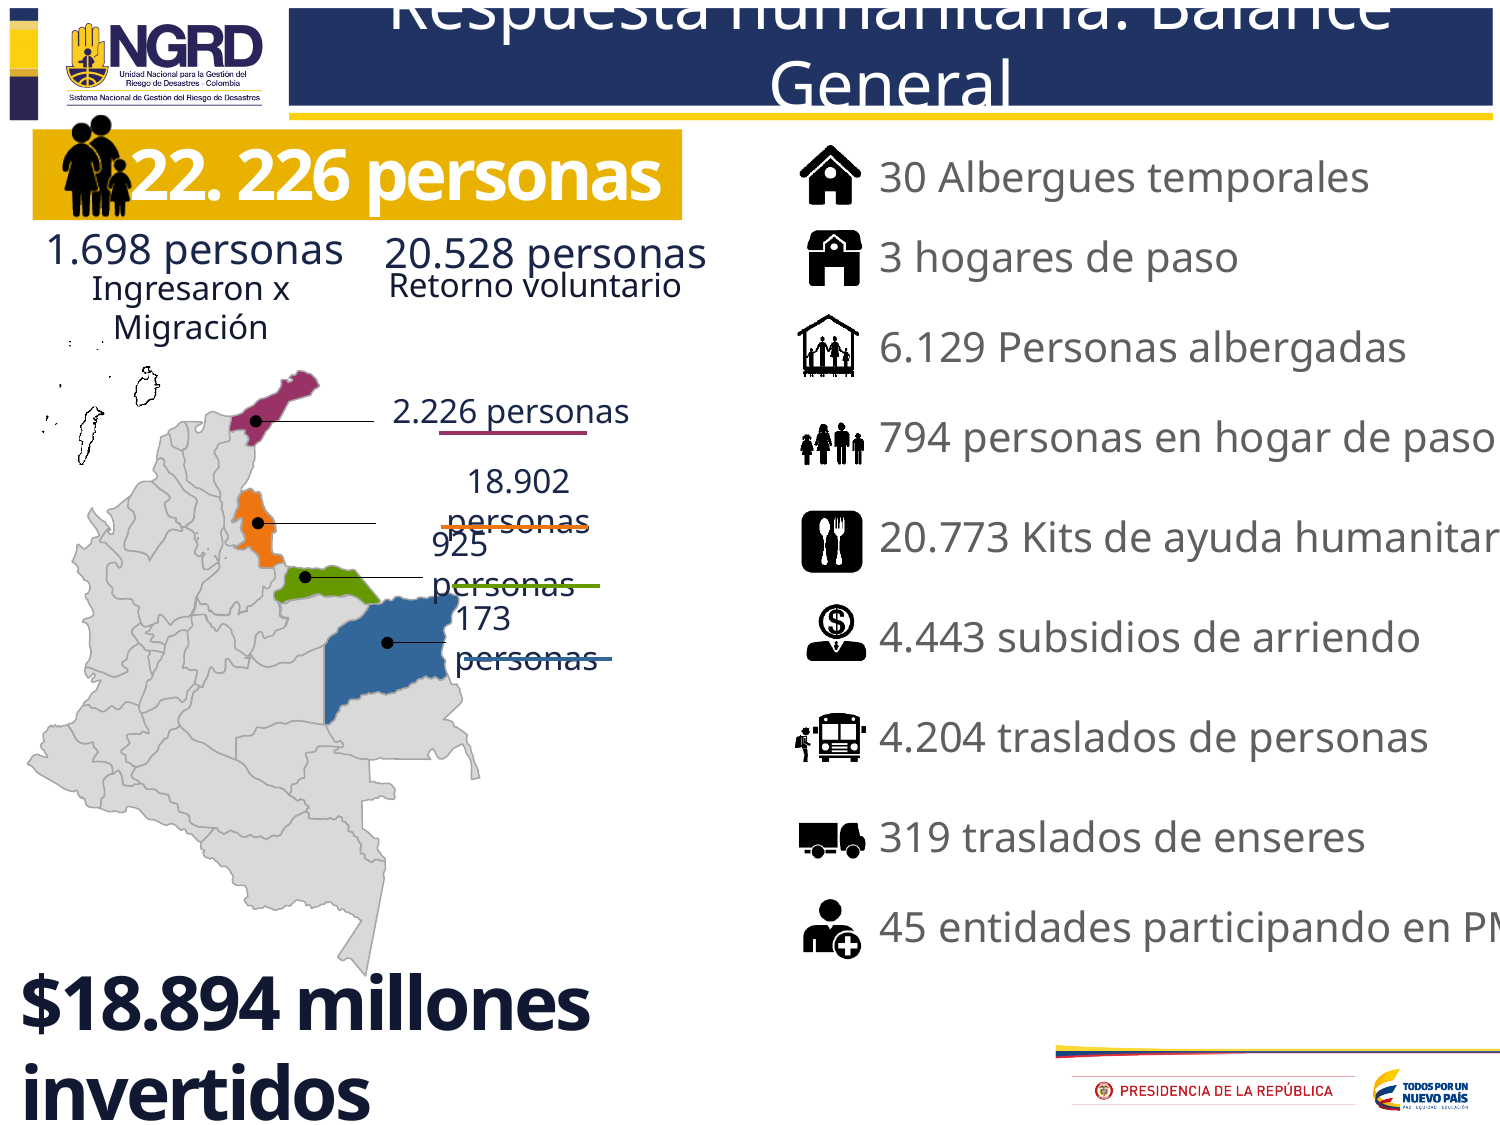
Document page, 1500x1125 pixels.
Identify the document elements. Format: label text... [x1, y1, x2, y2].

text_box Retorno voluntario [373, 263, 697, 304]
text_box 20.528 personas [377, 226, 715, 277]
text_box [27, 338, 664, 977]
text_box Ingresaron x Migración [30, 266, 352, 337]
text_box 30 Albergues temporales 3 hogares de paso 6.129 Personas albergadas 794 personas en hogar de paso 20.773 Kits de ayuda humanitaria 4.443 subsidios de arriendo 4.204 traslados de personas 319 traslados de enseres 45 entidades participando en PMU [879, 150, 1500, 951]
text_box 1.698 personas [26, 223, 364, 274]
picture [0, 0, 1500, 1125]
title Respuesta humanitaria: Balance General [301, 0, 1483, 87]
text_box 22. 226 personas [170, 129, 683, 221]
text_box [794, 141, 869, 962]
text_box $18.894 millones invertidos [14, 955, 898, 1125]
